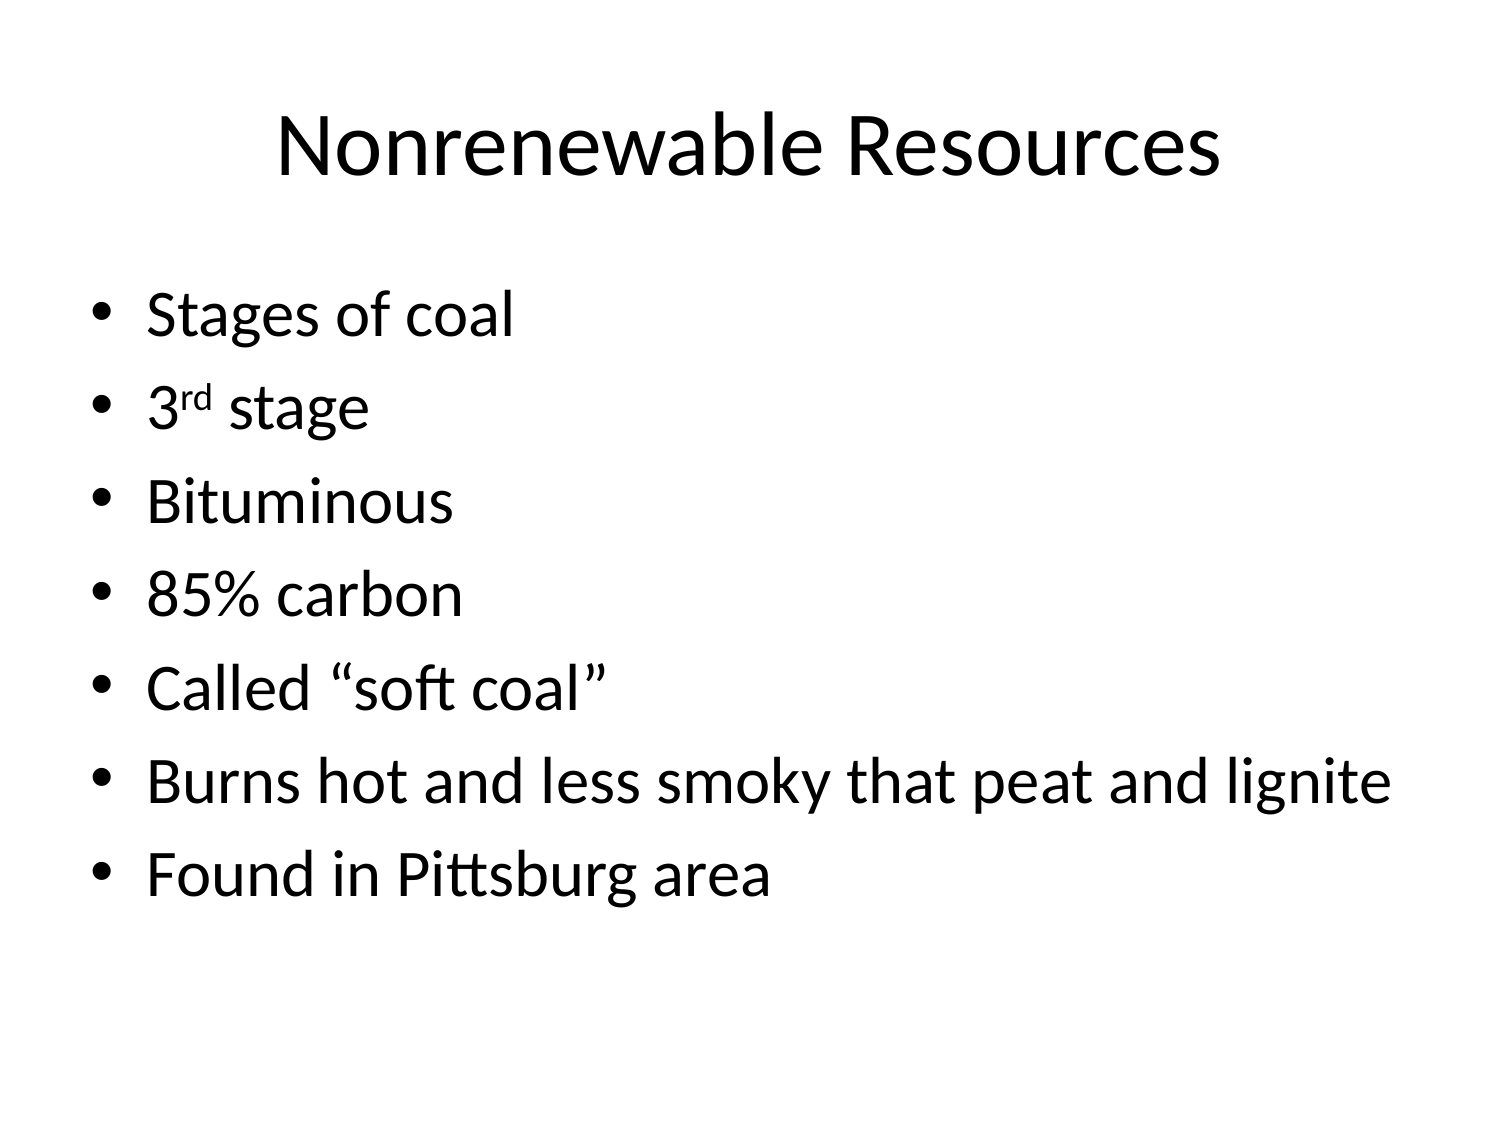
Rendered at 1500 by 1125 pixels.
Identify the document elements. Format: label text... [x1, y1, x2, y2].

list Stages of coal 3rd stage Bituminous 85% carbon Called “soft coal” Burns hot and less smoky that peat and lignite Found in Pittsburg area [75, 262, 1425, 1005]
title Nonrenewable Resources [75, 45, 1425, 233]
